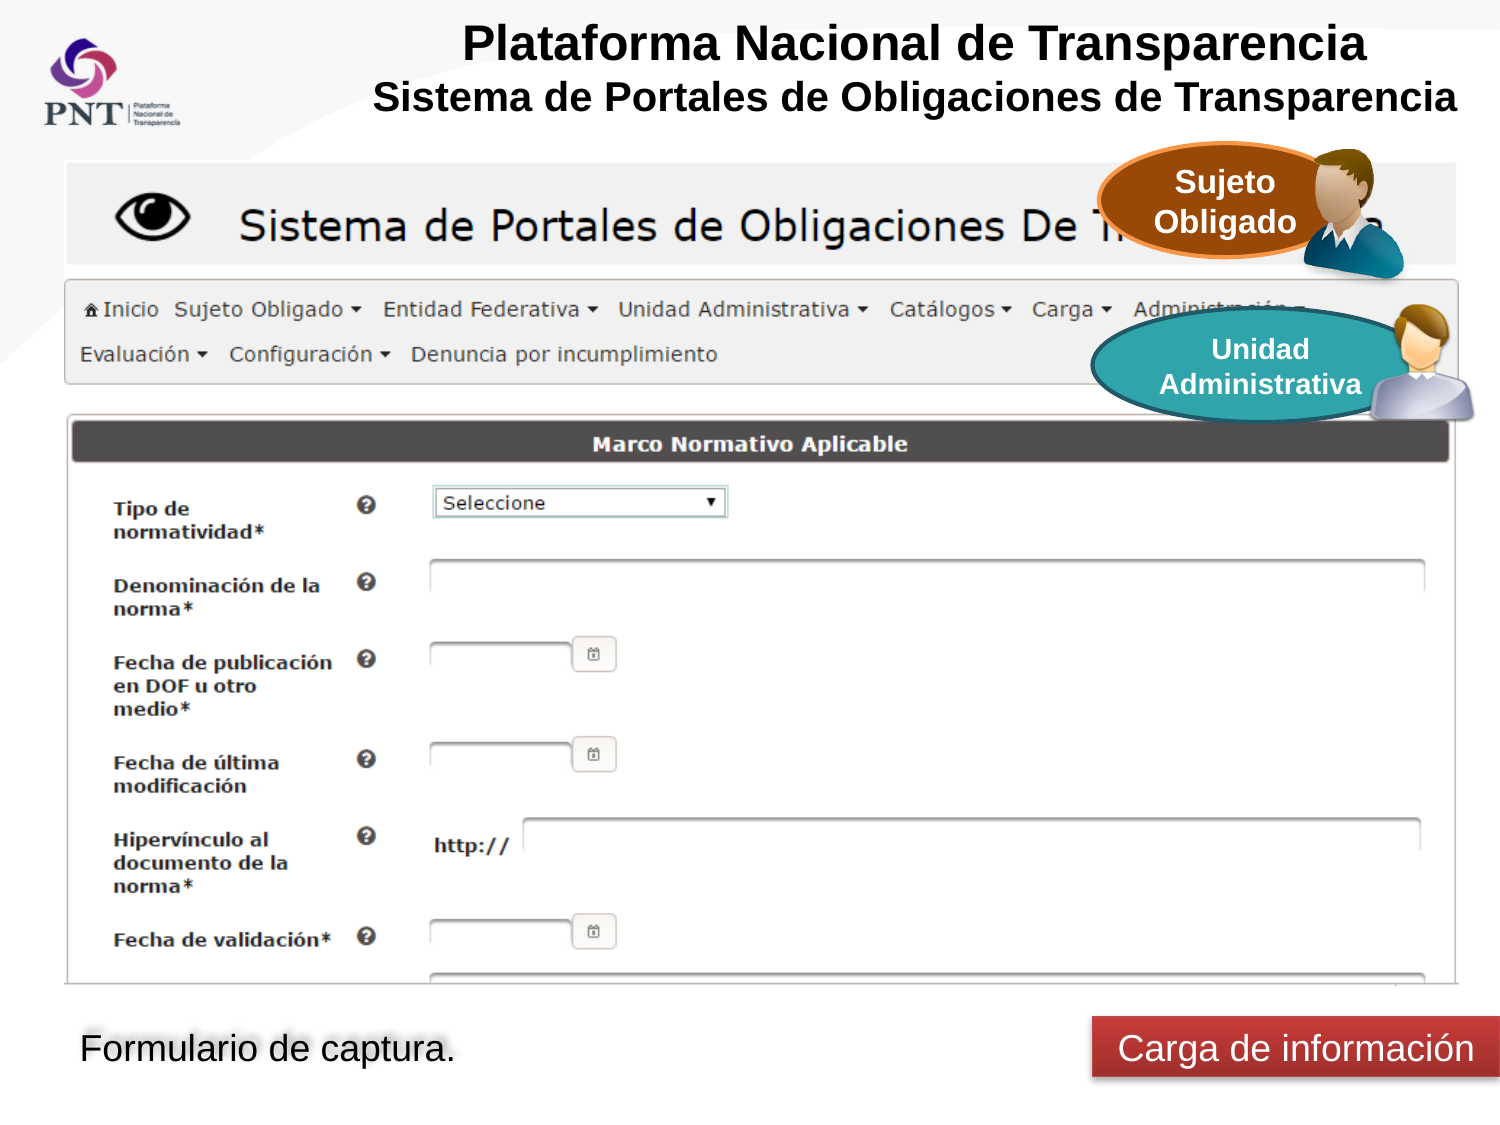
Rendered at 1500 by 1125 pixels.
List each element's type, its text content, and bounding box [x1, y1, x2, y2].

text_box Carga de información [1092, 1016, 1500, 1077]
title Plataforma Nacional de Transparencia Sistema de Portales de Obligaciones de Transparencia [330, 1, 1500, 129]
picture [0, 0, 1500, 986]
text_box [1098, 142, 1423, 287]
text_box Formulario de captura. [64, 1016, 962, 1077]
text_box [1092, 303, 1484, 423]
